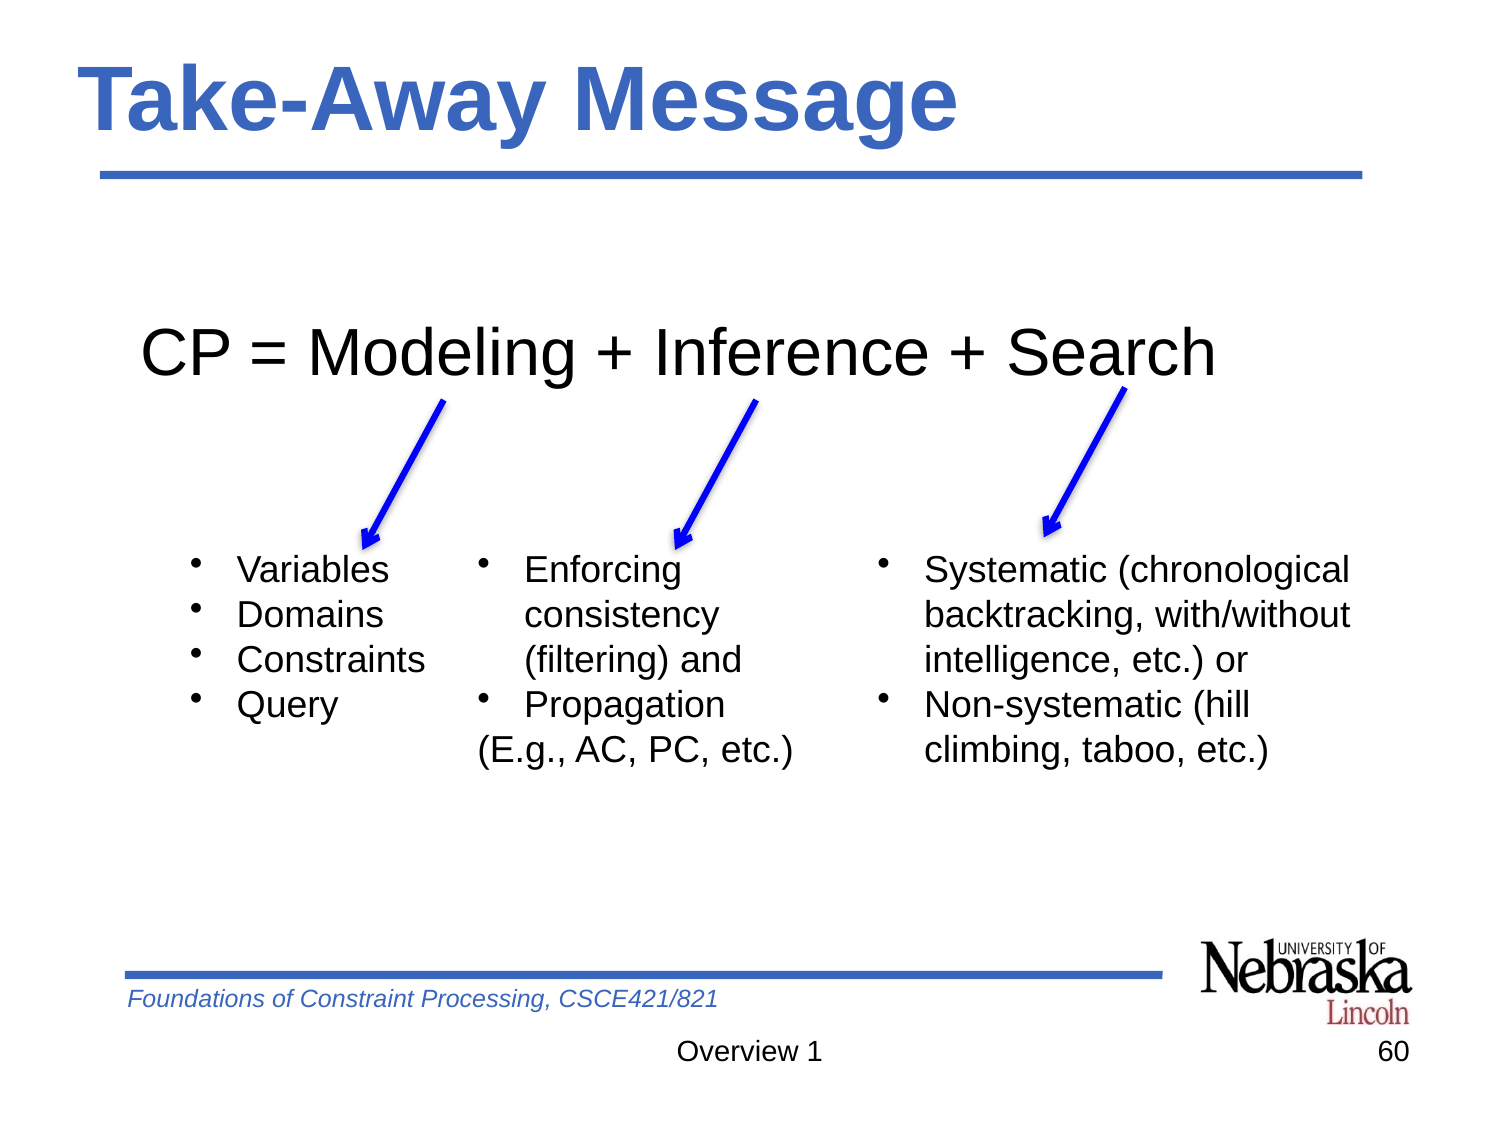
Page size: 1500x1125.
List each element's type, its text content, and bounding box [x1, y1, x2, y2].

picture [1200, 937, 1413, 1024]
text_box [1043, 387, 1126, 538]
text_box Variables Domains Constraints Query [174, 537, 450, 733]
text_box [674, 399, 757, 551]
text_box Systematic (chronological backtracking, with/without intelligence, etc.) or Non-systematic (hill climbing, taboo, etc.) [862, 537, 1400, 778]
title Take-Away Message [62, 0, 1413, 188]
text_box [362, 399, 444, 551]
footer Overview 1 [512, 1024, 988, 1103]
text_box Enforcing consistency (filtering) and Propagation (E.g., AC, PC, etc.) [462, 537, 850, 778]
slide_number 60 [1074, 1024, 1426, 1103]
list CP = Modeling + Inference + Search [125, 207, 1500, 538]
